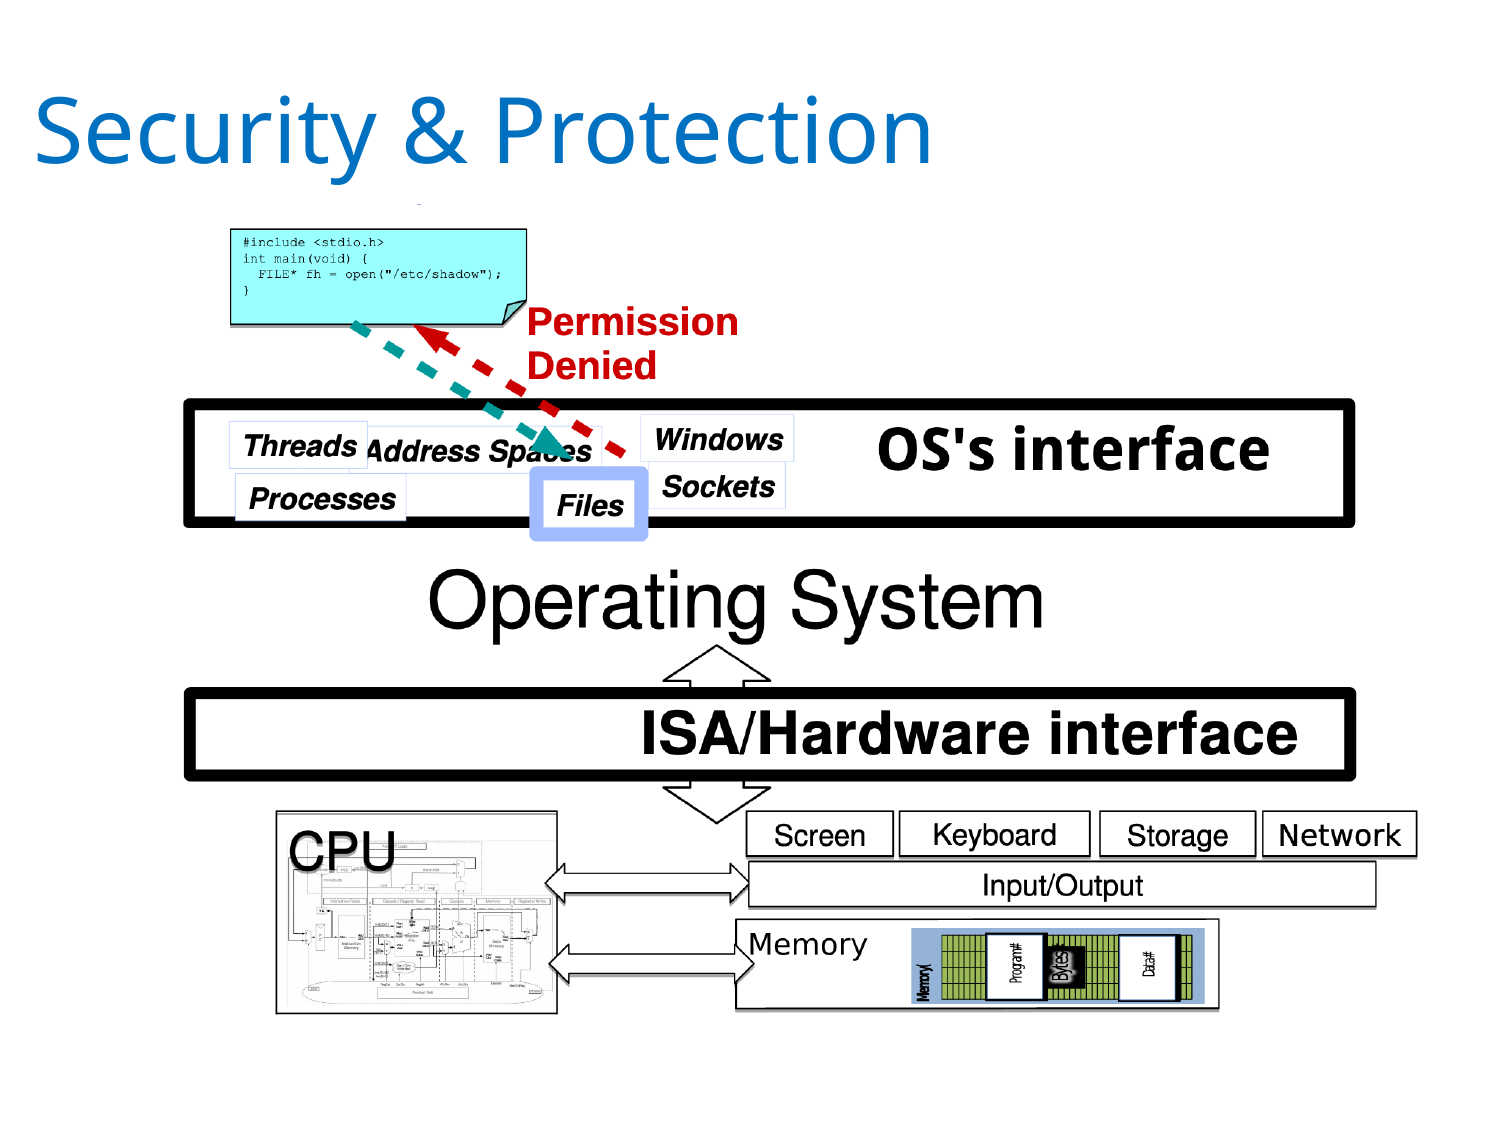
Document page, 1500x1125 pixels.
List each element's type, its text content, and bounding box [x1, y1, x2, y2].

title Security & Protection [18, 25, 1312, 243]
picture [170, 204, 1423, 1015]
